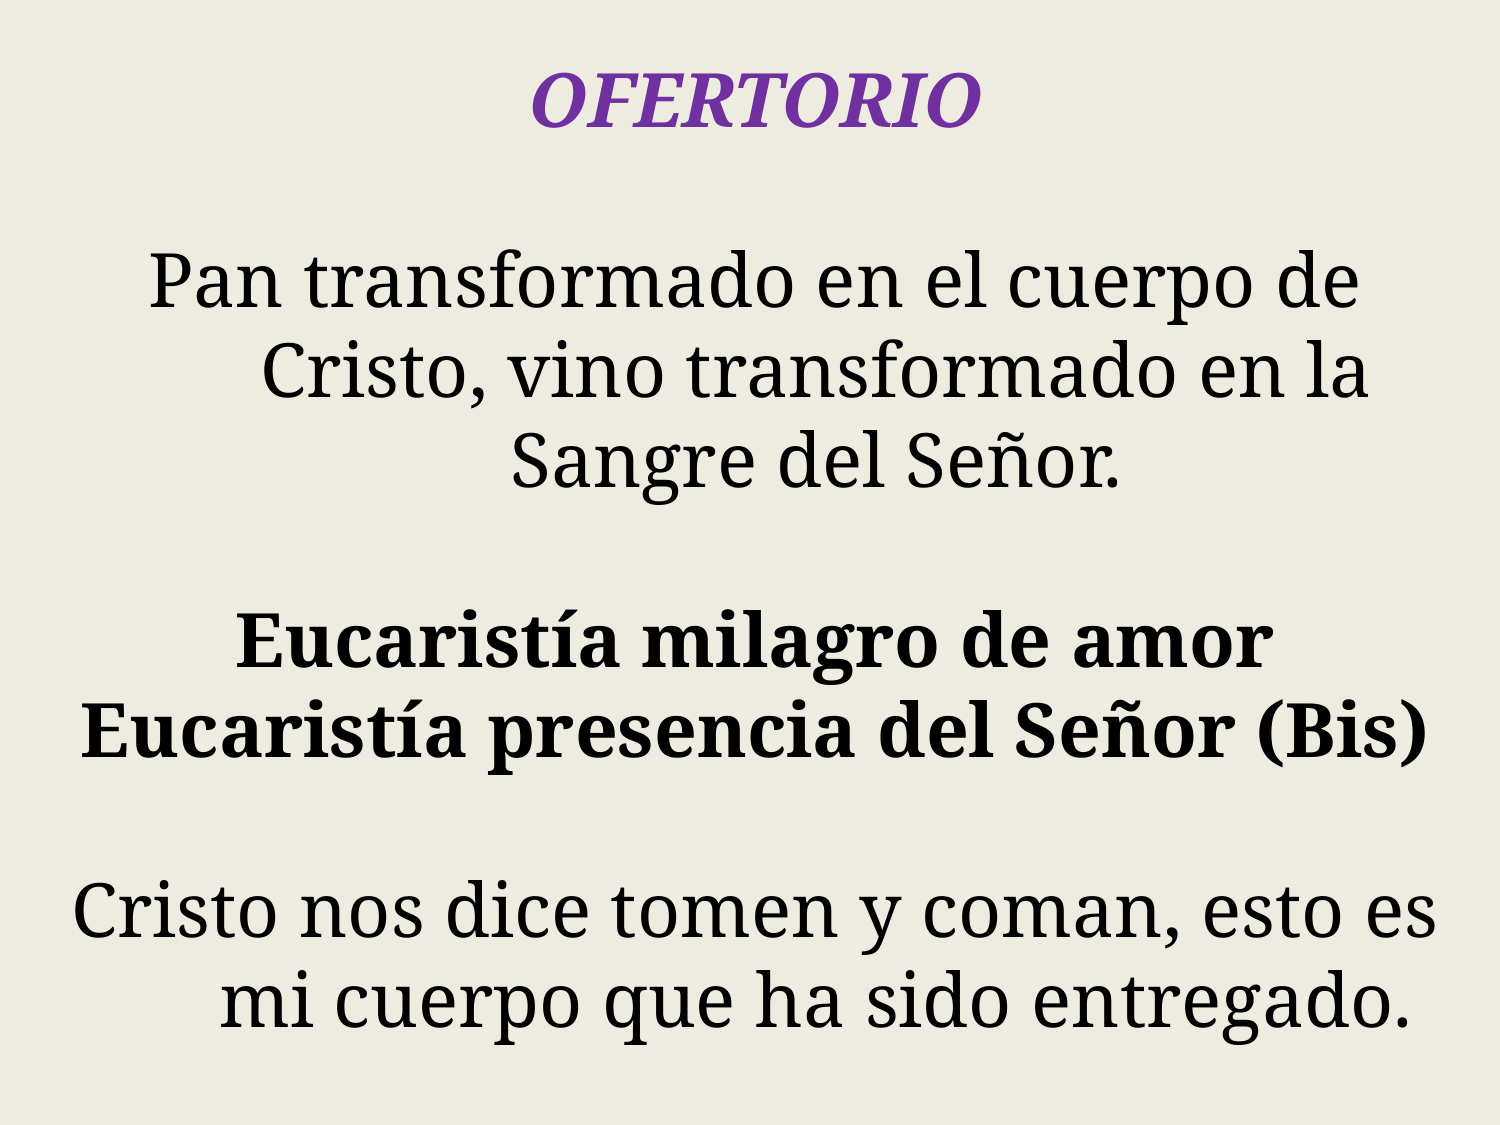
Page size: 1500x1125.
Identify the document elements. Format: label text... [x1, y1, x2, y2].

text_box OFERTORIO Pan transformado en el cuerpo de Cristo, vino transformado en la Sangre del Señor. Eucaristía milagro de amor Eucaristía presencia del Señor (Bis) Cristo nos dice tomen y coman, esto es mi cuerpo que ha sido entregado. [46, 44, 1465, 1050]
